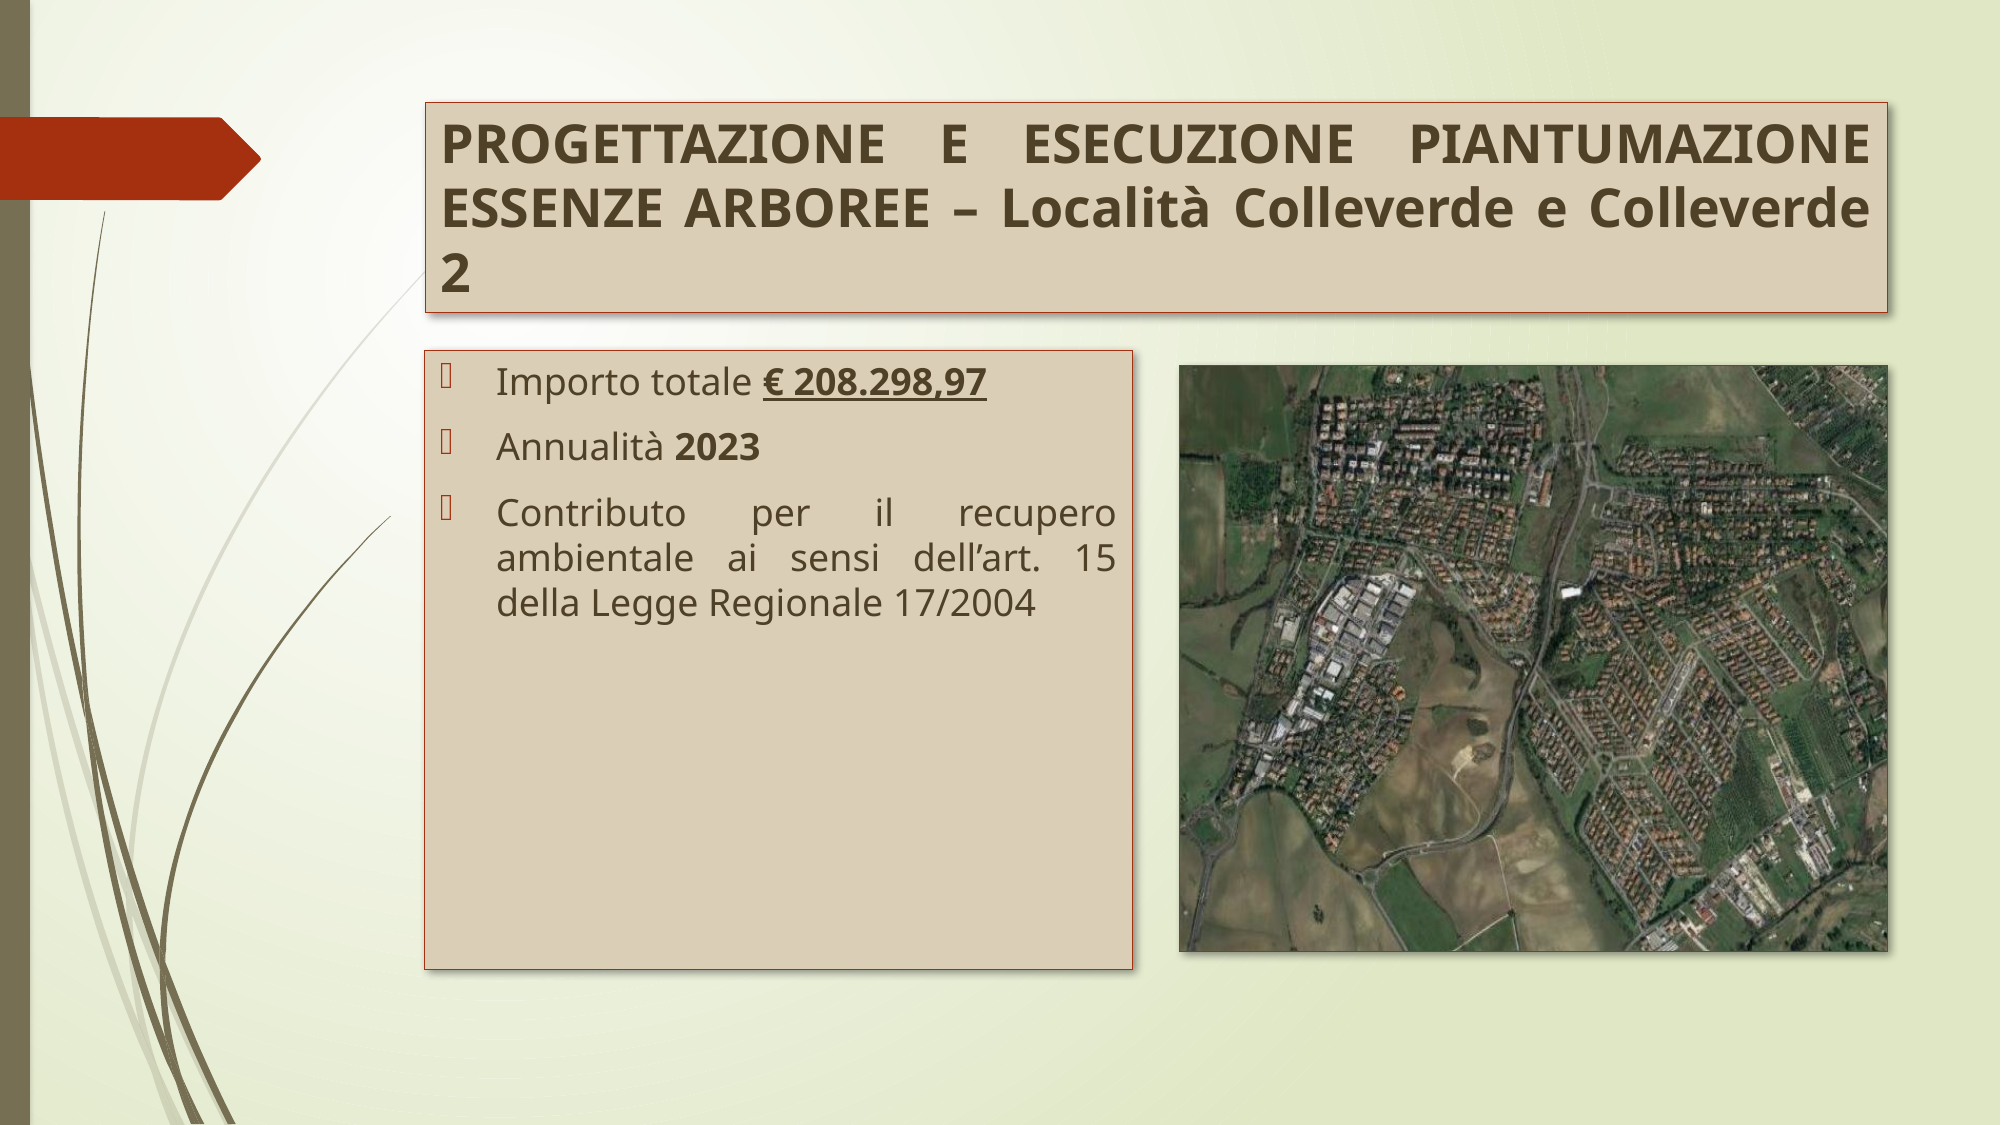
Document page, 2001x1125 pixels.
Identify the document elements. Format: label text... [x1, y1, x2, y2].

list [1179, 365, 1888, 952]
list Importo totale € 208.298,97 Annualità 2023 Contributo per il recupero ambientale ai sensi dell’art. 15 della Legge Regionale 17/2004 [424, 350, 1133, 970]
title PROGETTAZIONE E ESECUZIONE PIANTUMAZIONE ESSENZE ARBOREE – Località Colleverde e Colleverde 2 [425, 102, 1888, 313]
